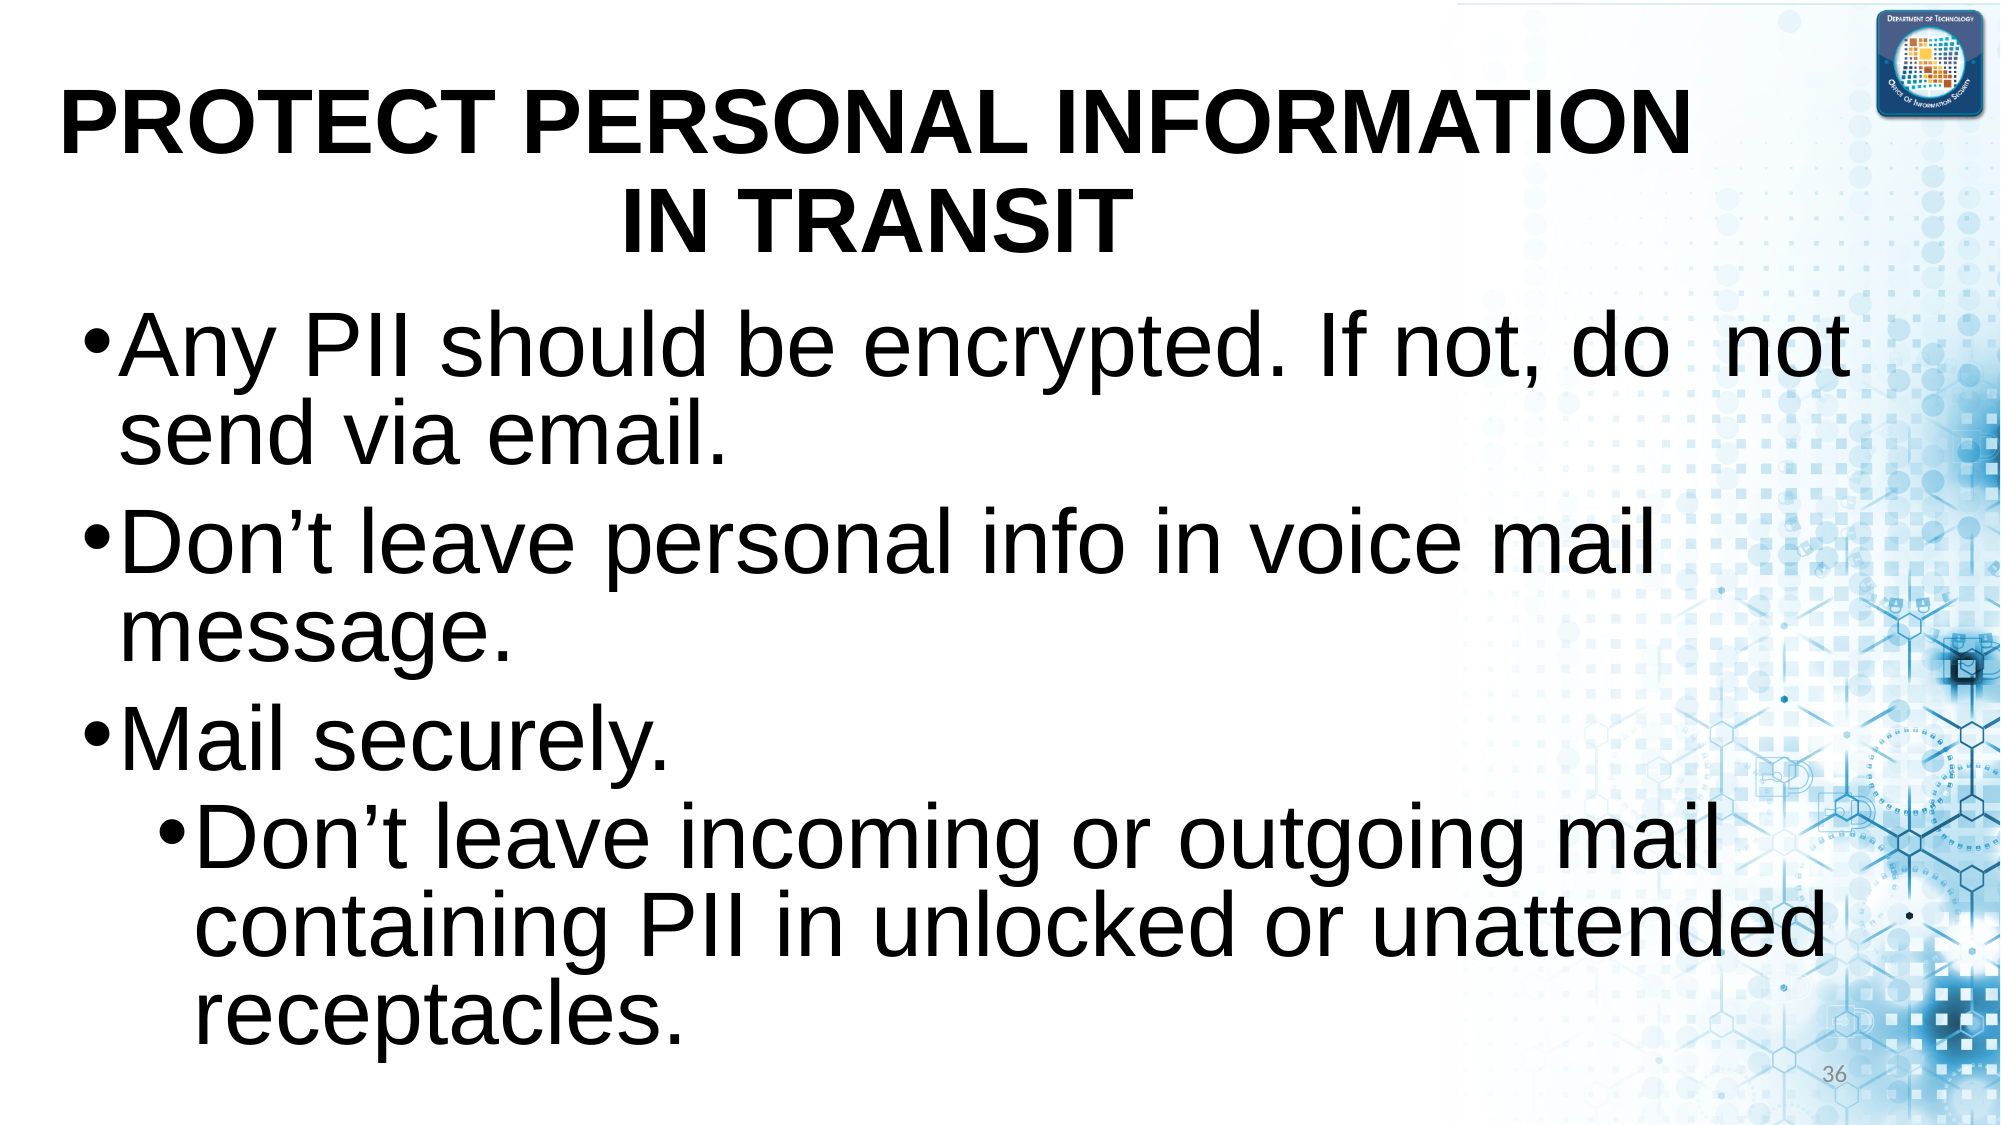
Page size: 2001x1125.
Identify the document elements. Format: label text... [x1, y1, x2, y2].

title Protect personal information in transit [10, 18, 1745, 328]
picture [0, 0, 2001, 1125]
slide_number 36 [1412, 1042, 1863, 1103]
text_box Any PII should be encrypted. If not, do not send via email. Don’t leave personal info in voice mail message. Mail securely. Don’t leave incoming or outgoing mail containing PII in unlocked or unattended receptacles. [66, 298, 1975, 996]
